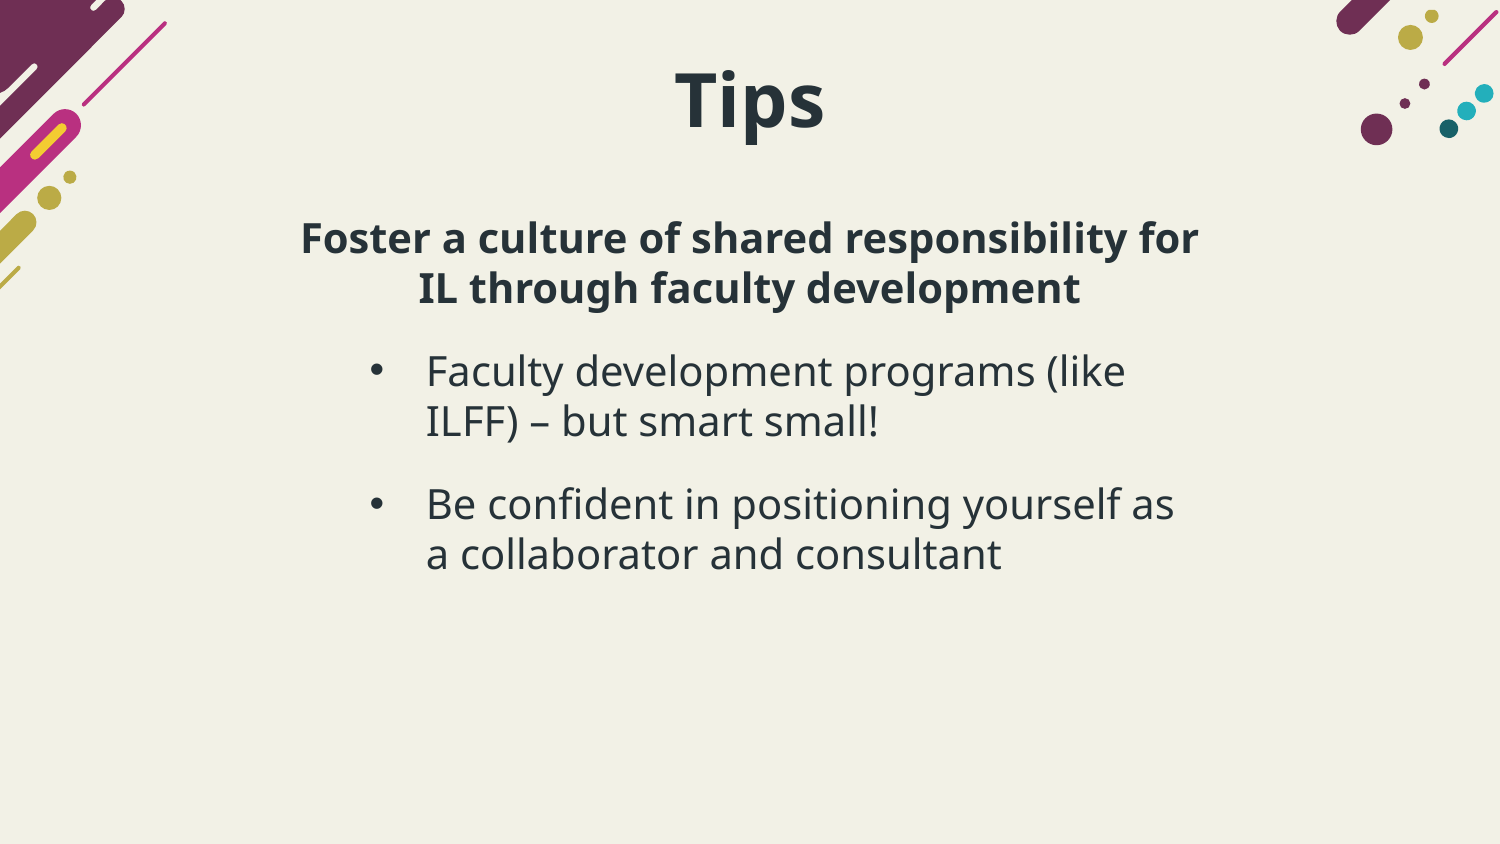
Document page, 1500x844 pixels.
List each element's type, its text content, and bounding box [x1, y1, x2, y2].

title Tips [116, 37, 1383, 139]
subtitle Foster a culture of shared responsibility for IL through faculty development Faculty development programs (like ILFF) – but smart small! Be confident in positioning yourself as a collaborator and consultant [279, 196, 1221, 648]
